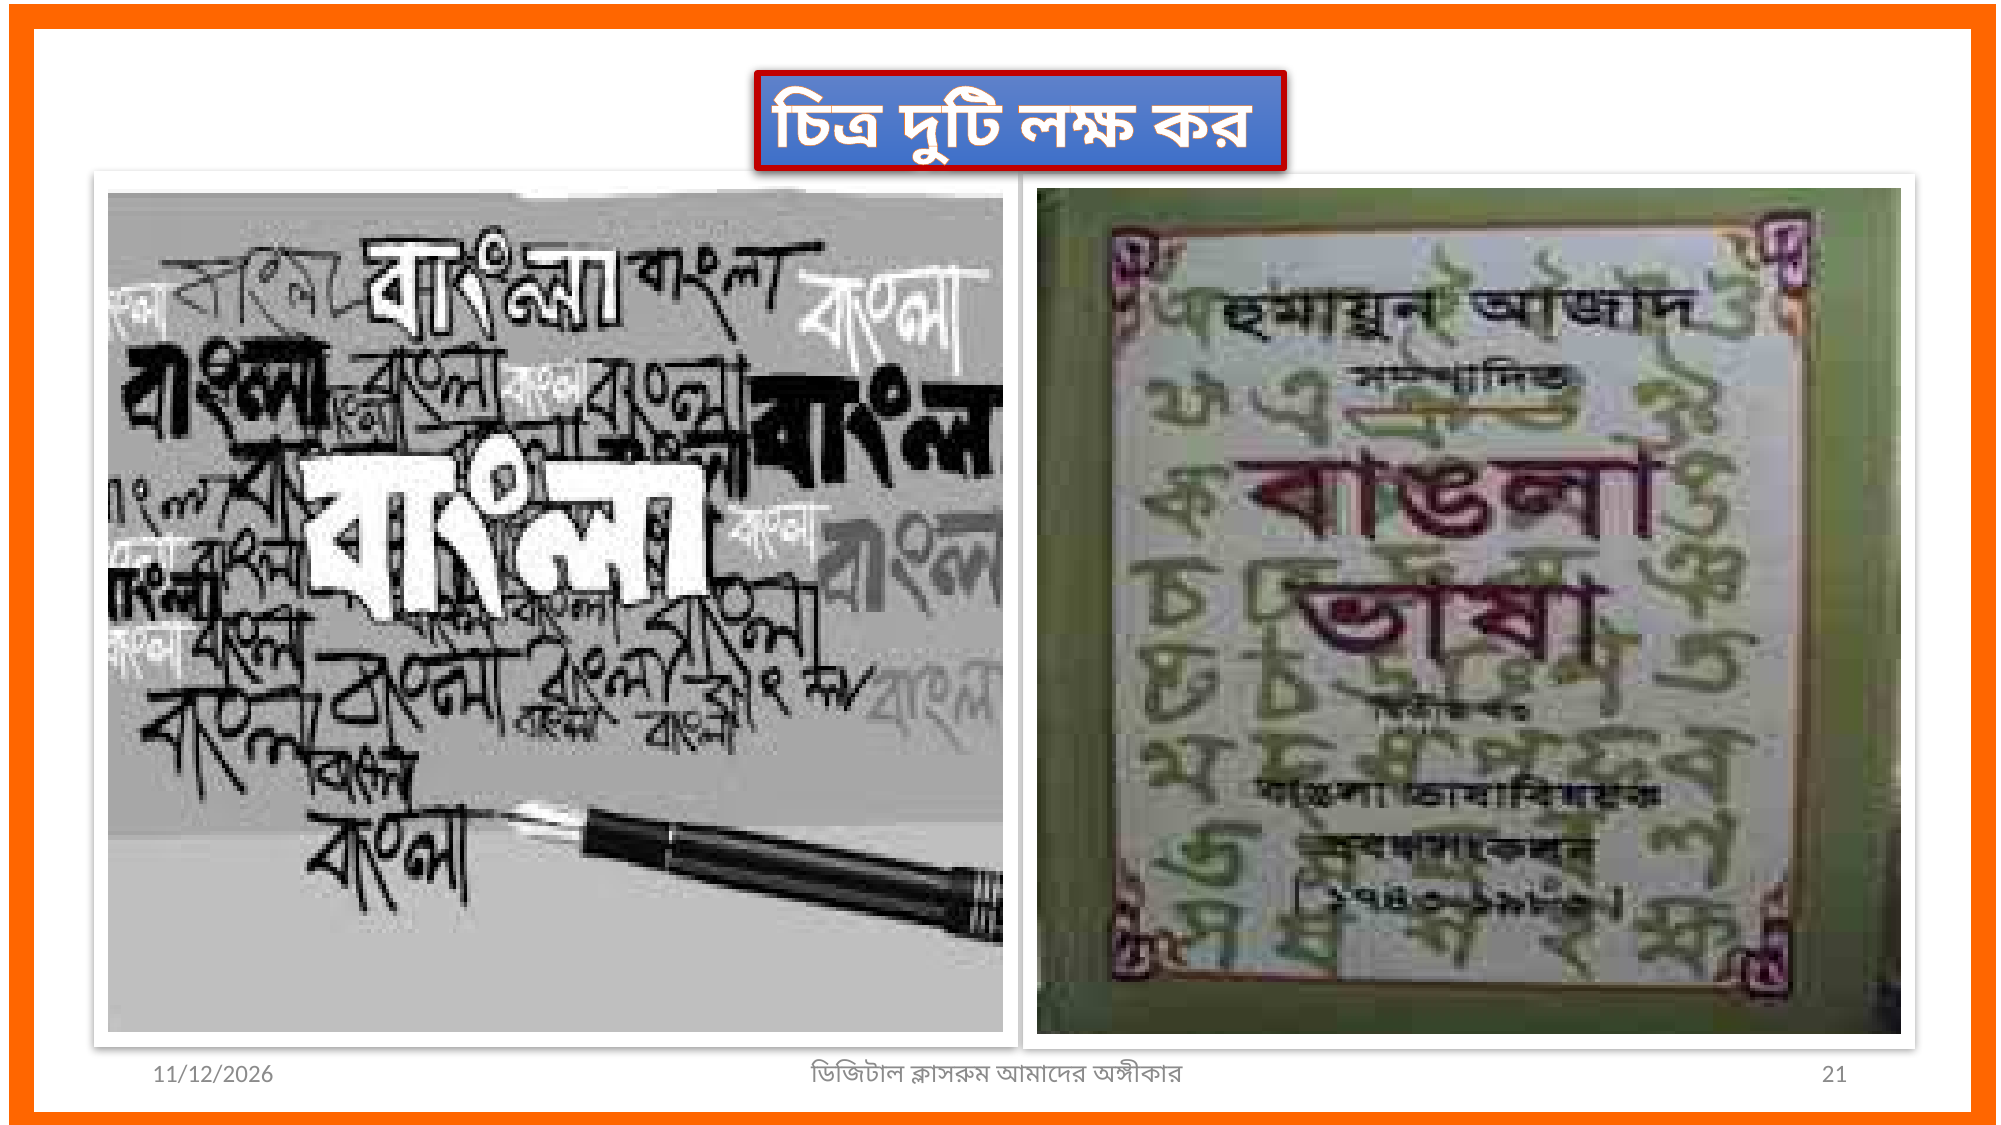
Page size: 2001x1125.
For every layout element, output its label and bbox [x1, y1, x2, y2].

picture [1037, 188, 1901, 1035]
text_box [21, 16, 1984, 1125]
picture [108, 185, 1003, 1032]
